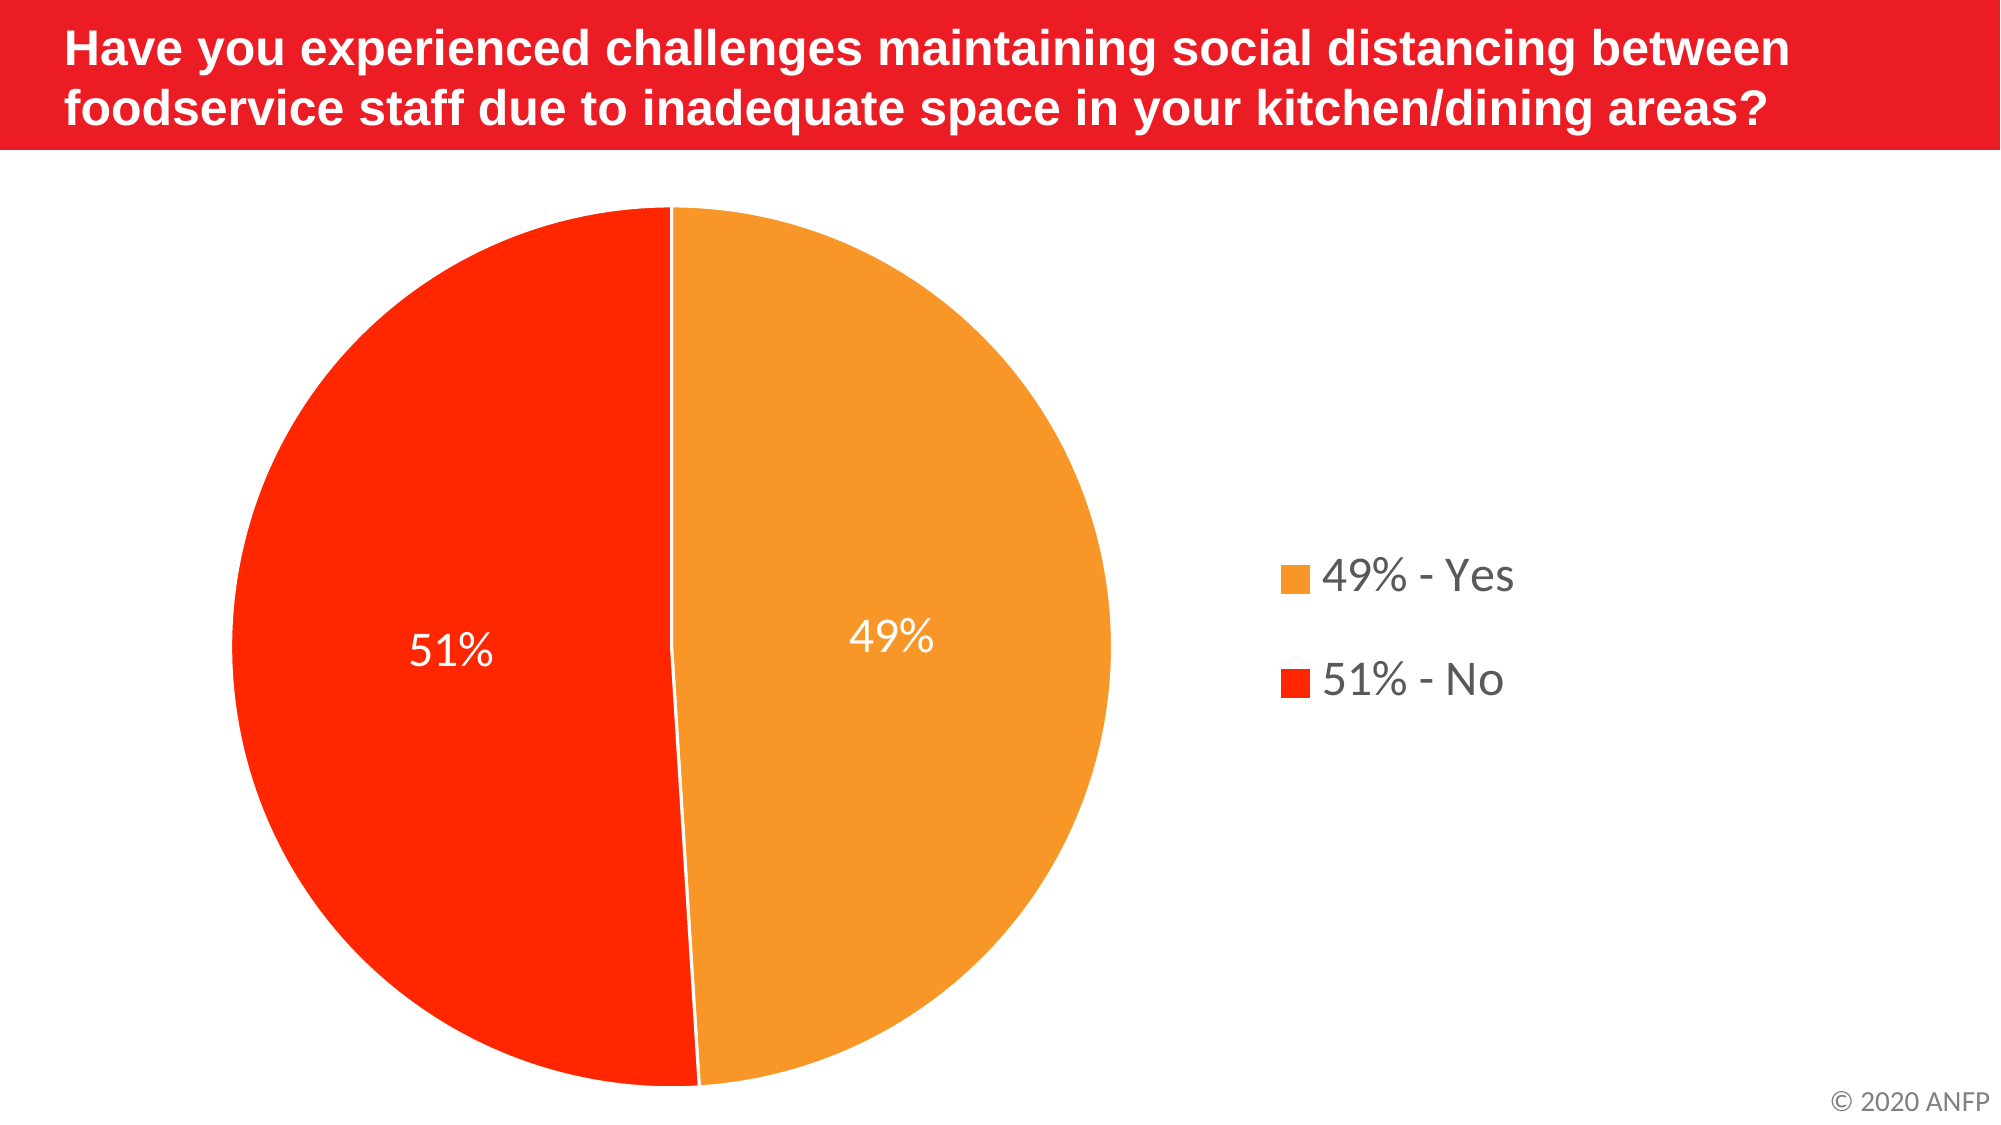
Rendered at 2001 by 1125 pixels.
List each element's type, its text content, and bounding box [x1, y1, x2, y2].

text_box [0, 0, 2000, 152]
text_box Have you experienced challenges maintaining social distancing between foodservice staff due to inadequate space in your kitchen/dining areas? [49, 18, 1963, 132]
chart [10, 187, 1613, 1107]
text_box © 2020 ANFP [1812, 1074, 2000, 1125]
